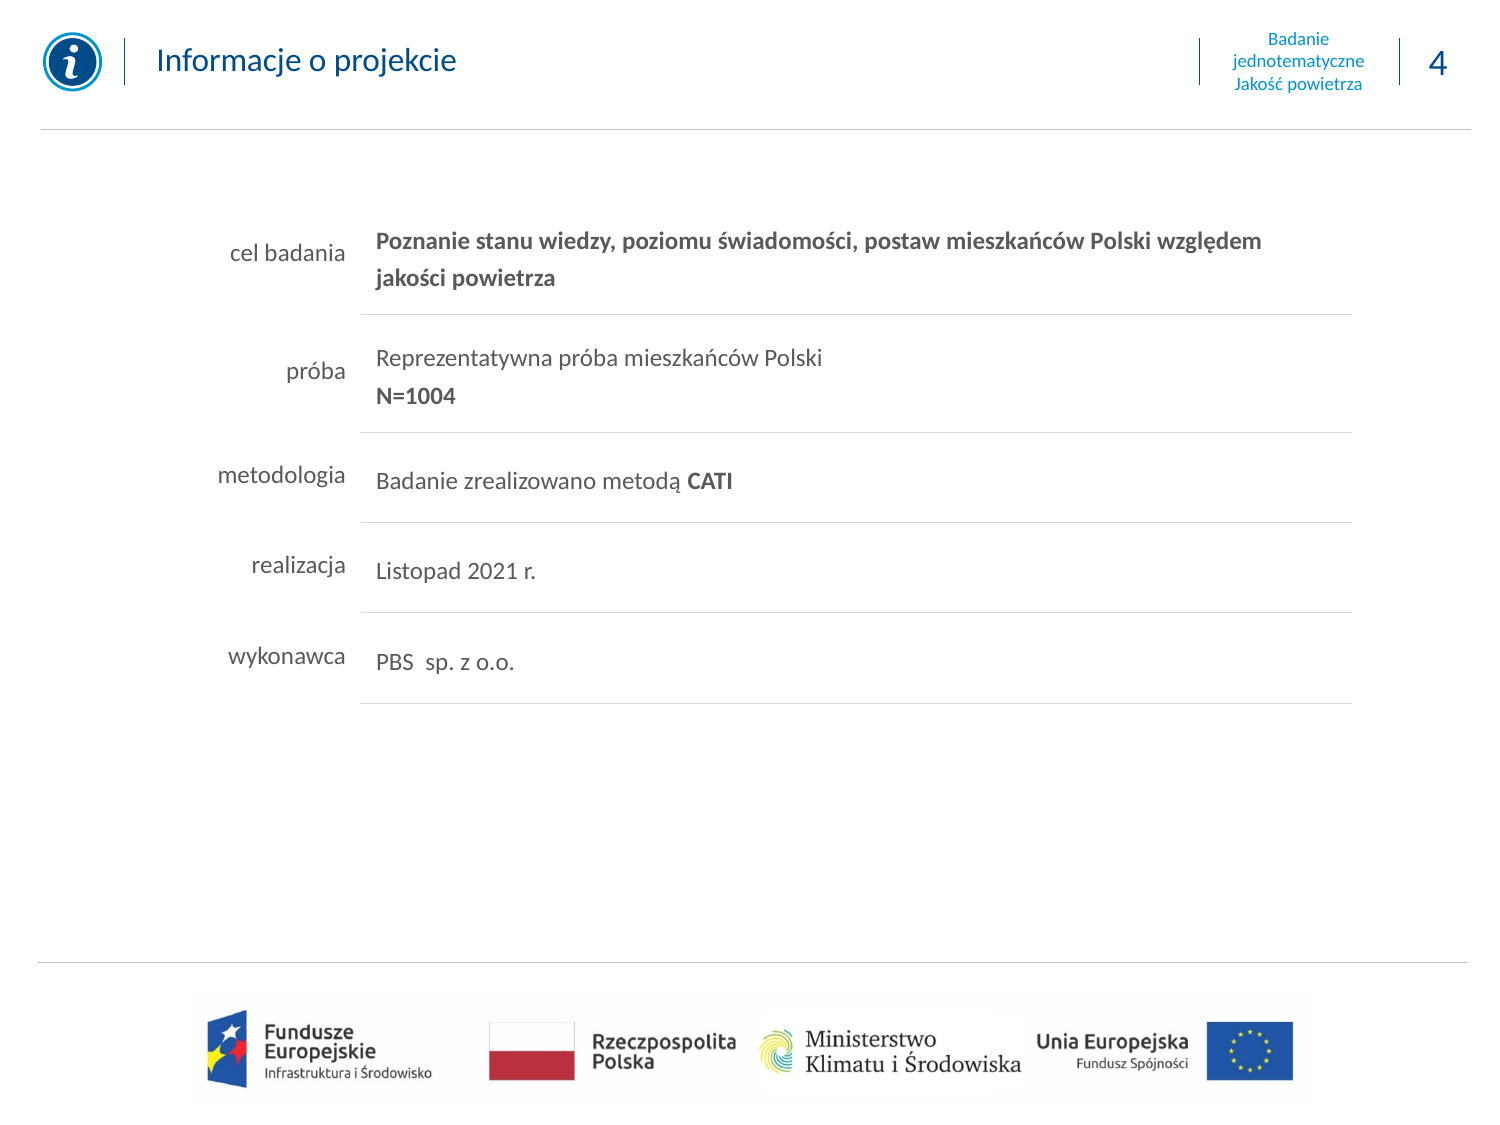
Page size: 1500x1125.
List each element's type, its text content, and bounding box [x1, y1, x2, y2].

table_header cel badania [112, 196, 361, 314]
list Informacje o projekcie [123, 30, 1199, 92]
table_cell metodologia [112, 432, 361, 522]
table_cell Reprezentatywna próba mieszkańców Polski N=1004 [361, 315, 1352, 432]
table_header Poznanie stanu wiedzy, poziomu świadomości, postaw mieszkańców Polski względem jakości powietrza [361, 196, 1352, 314]
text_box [42, 32, 103, 92]
table_cell próba [112, 314, 361, 432]
table_cell realizacja [112, 522, 361, 613]
table_cell PBS sp. z o.o. [361, 613, 1352, 703]
picture [188, 991, 1312, 1107]
table_cell Badanie zrealizowano metodą CATI [361, 433, 1352, 522]
table_cell wykonawca [112, 613, 361, 703]
table_cell Listopad 2021 r. [361, 523, 1352, 612]
